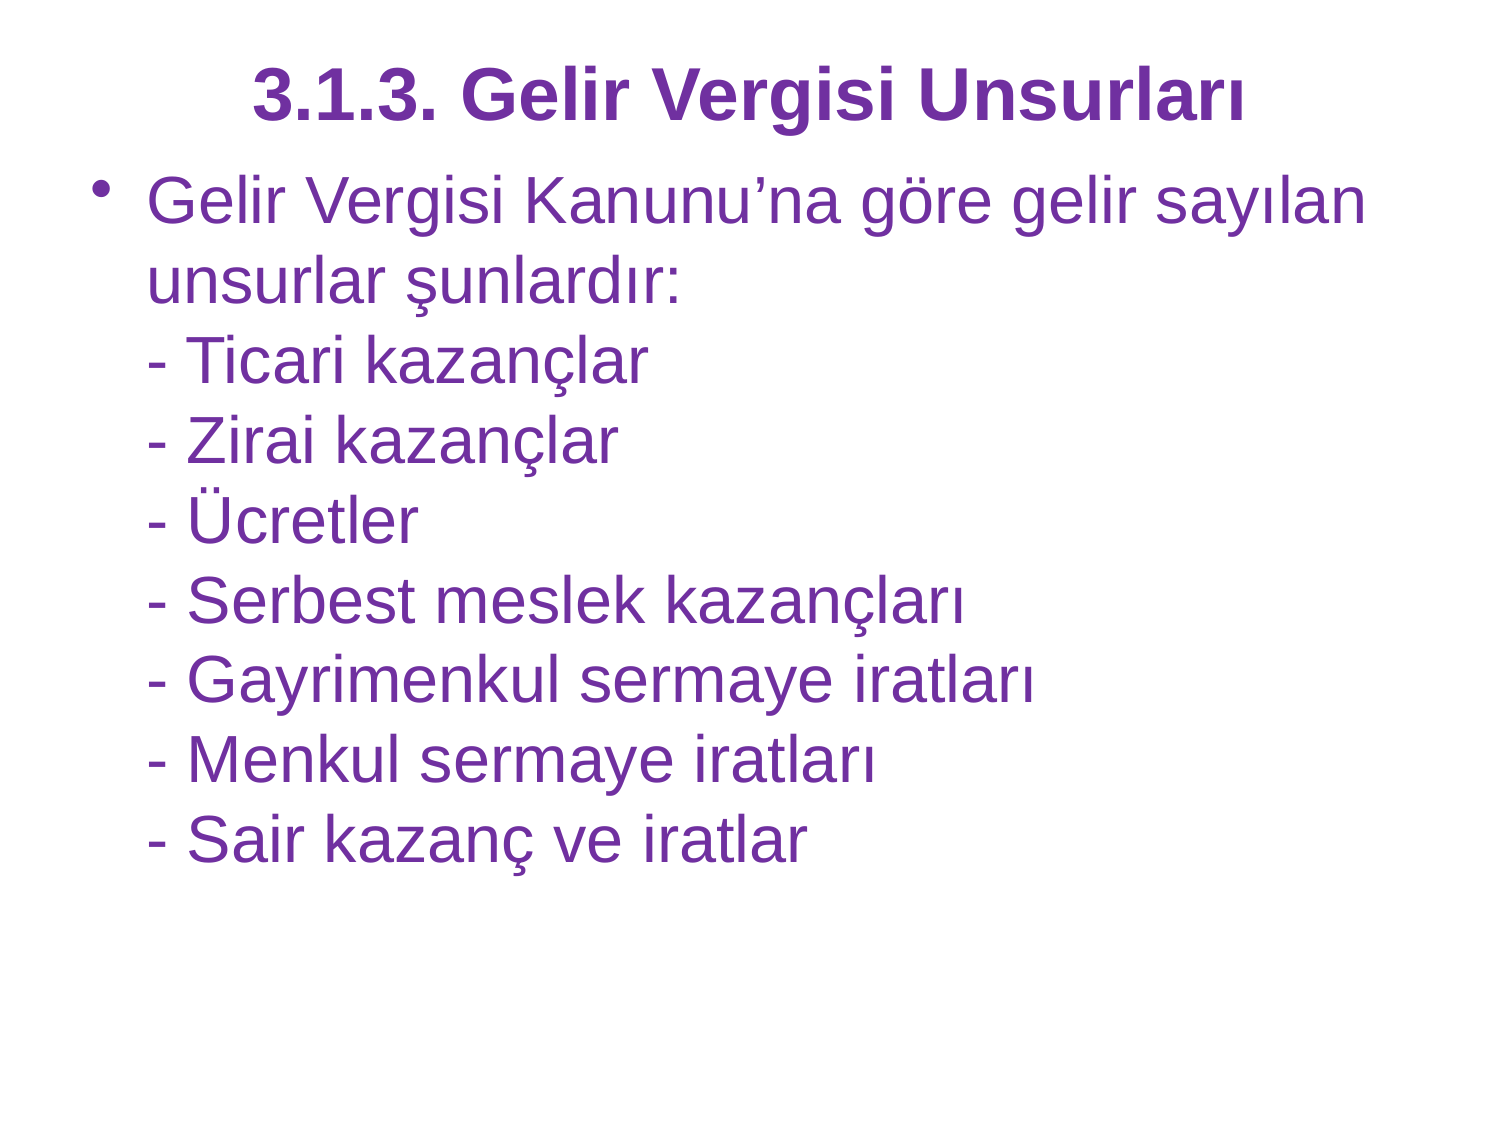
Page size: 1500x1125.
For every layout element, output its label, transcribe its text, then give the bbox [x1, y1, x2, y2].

title 3.1.3. Gelir Vergisi Unsurları [75, 30, 1425, 149]
list Gelir Vergisi Kanunu’na göre gelir sayılan unsurlar şunlardır: - Ticari kazançlar - Zirai kazançlar - Ücretler - Serbest meslek kazançları - Gayrimenkul sermaye iratları - Menkul sermaye iratları - Sair kazanç ve iratlar [75, 149, 1425, 1005]
